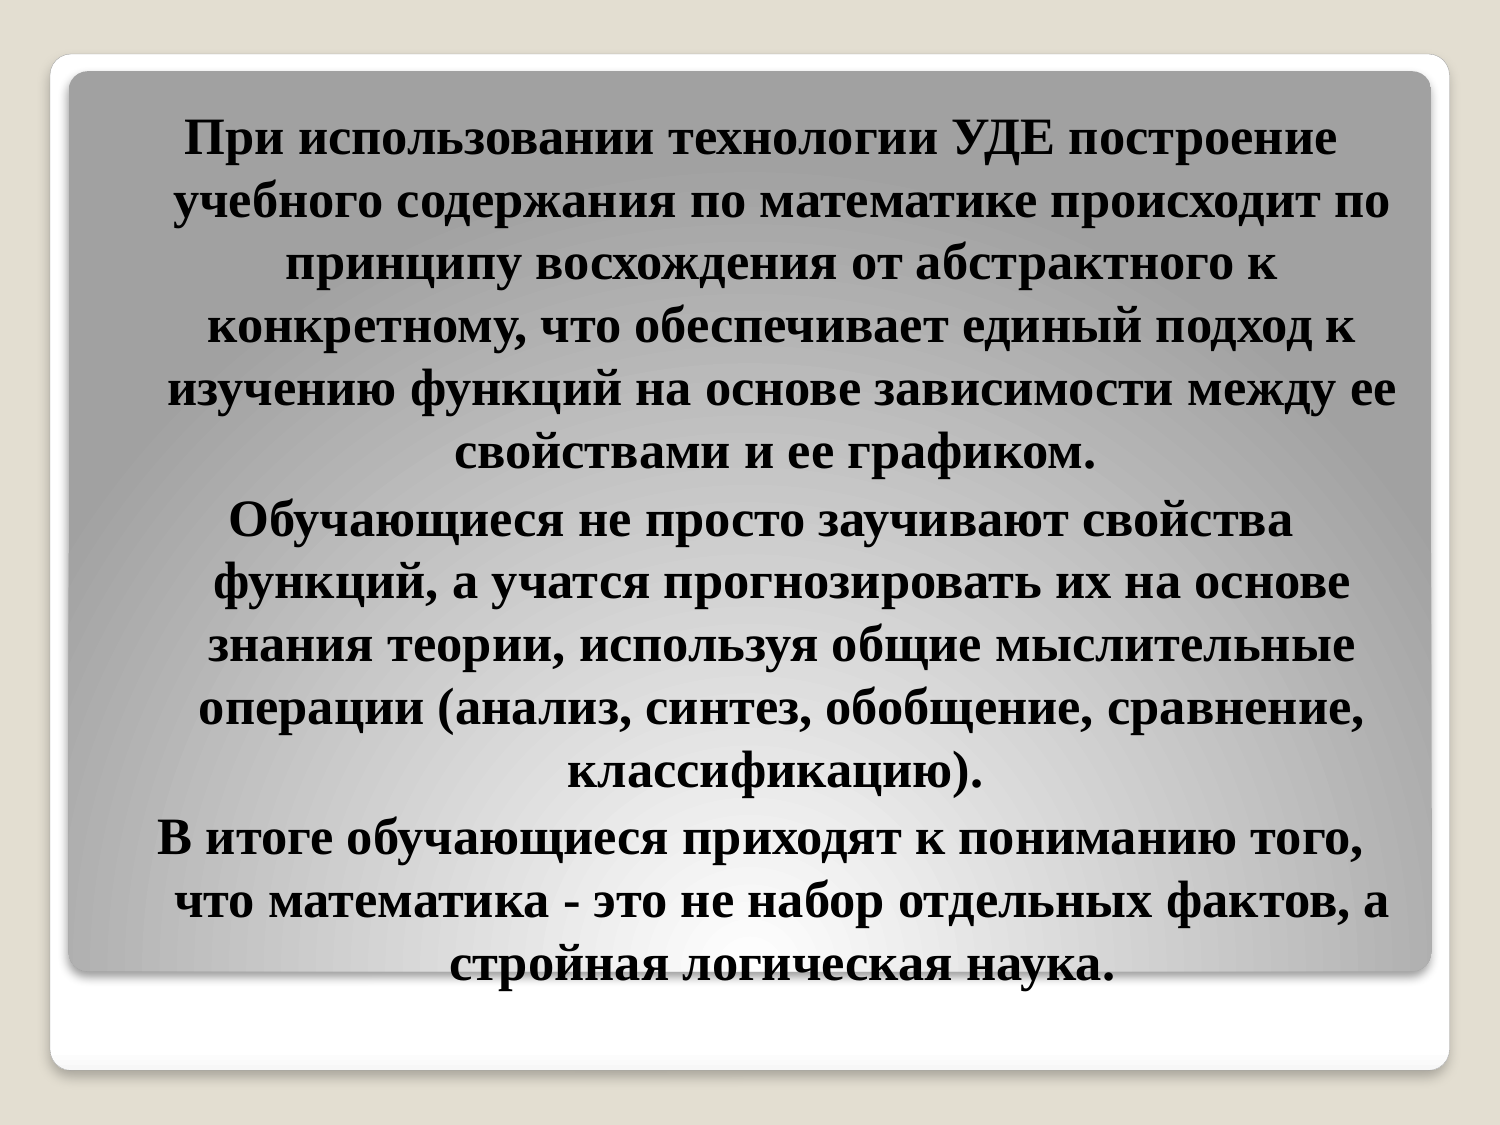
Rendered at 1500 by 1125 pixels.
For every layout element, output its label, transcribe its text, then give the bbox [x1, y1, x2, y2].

list При использовании технологии УДЕ построение учебного содержания по математике происходит по принципу восхождения от абстрактного к конкретному, что обеспечивает единый подход к изучению функций на основе зависимости между ее свойствами и ее графиком. Обучающиеся не просто заучивают свойства функций, а учатся прогнозировать их на основе знания теории, используя общие мыслительные операции (анализ, синтез, обобщение, сравнение, классификацию). В итоге обучающиеся приходят к пониманию того, что математика - это не набор отдельных фактов, а стройная логическая наука. [82, 86, 1425, 1000]
